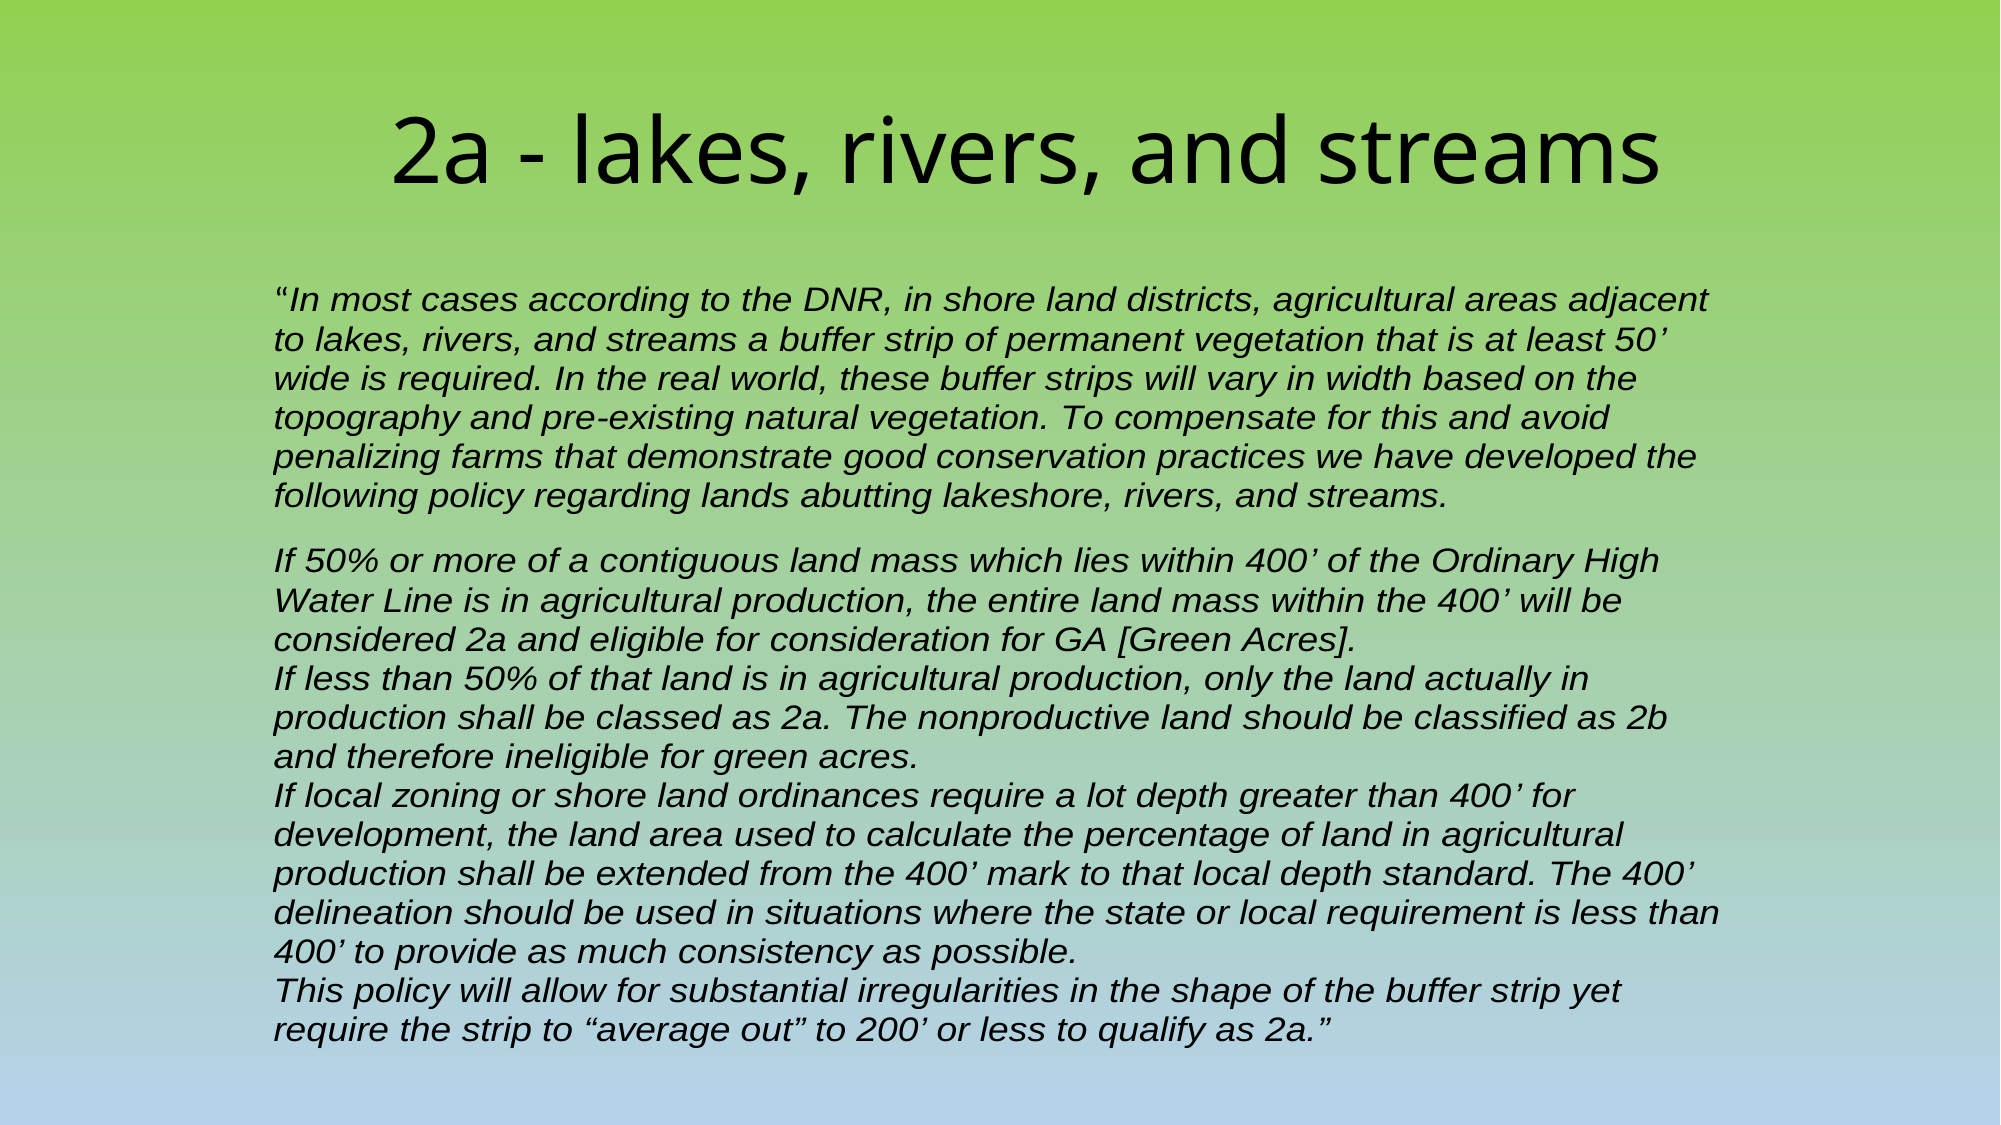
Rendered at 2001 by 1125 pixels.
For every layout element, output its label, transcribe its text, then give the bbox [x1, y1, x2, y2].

title 2a - lakes, rivers, and streams [137, 59, 1863, 248]
picture [273, 278, 1727, 1076]
